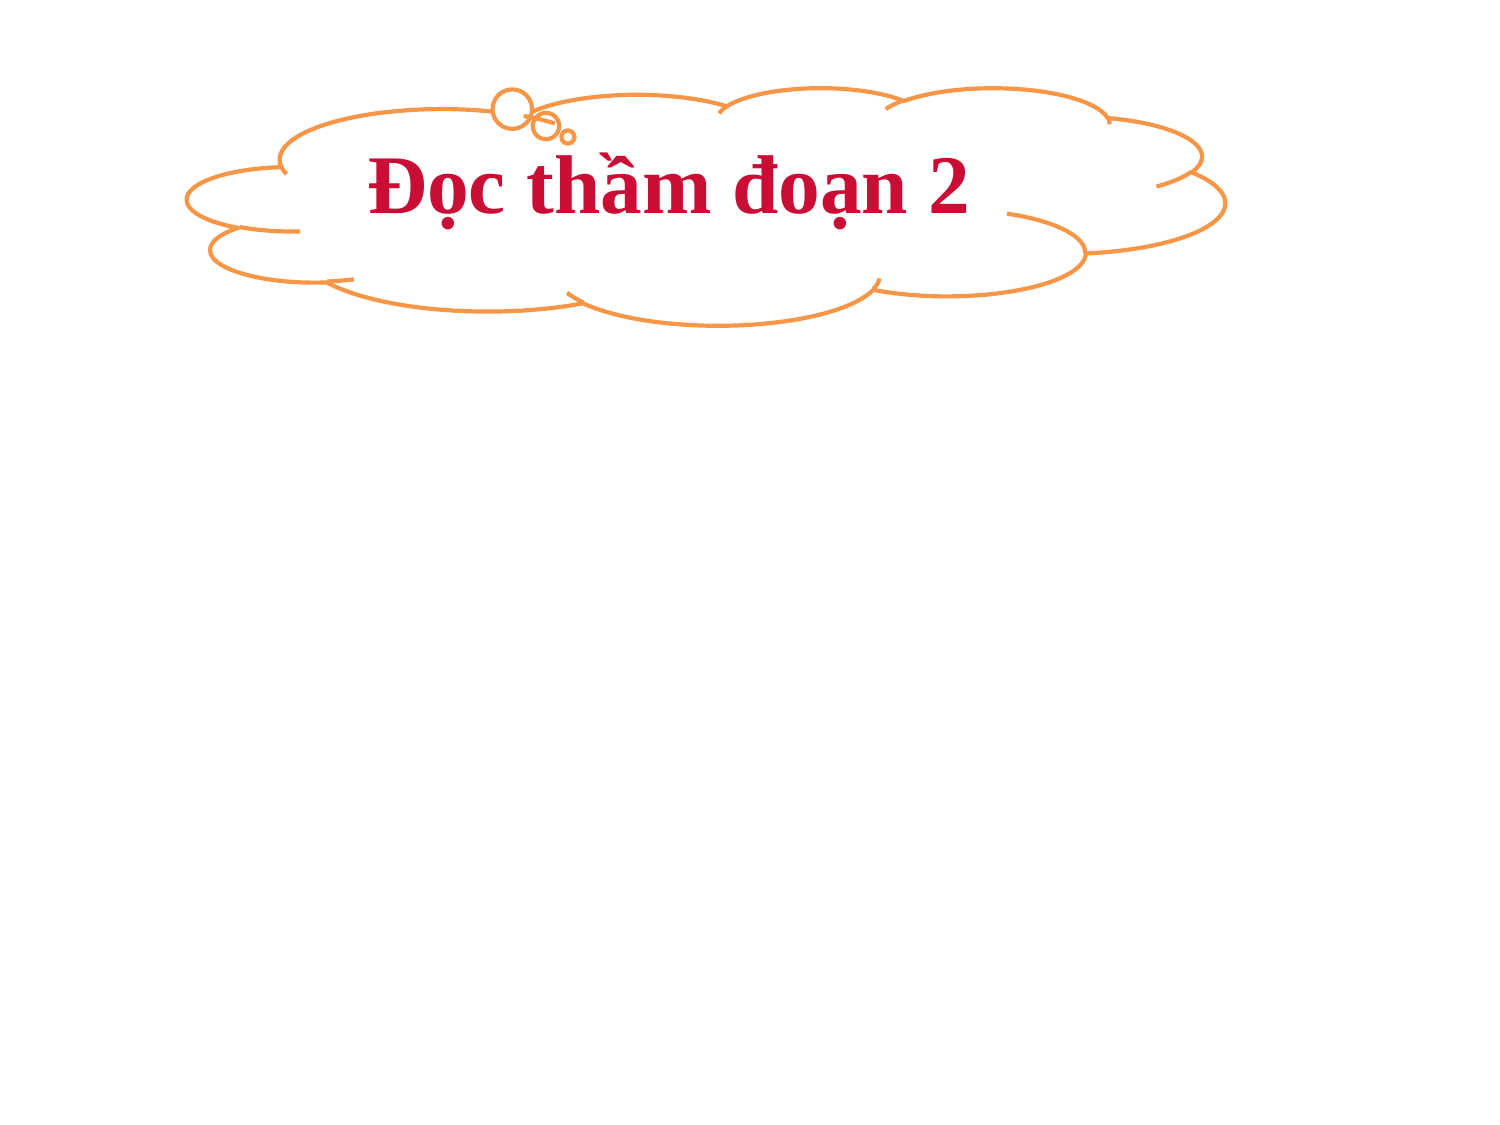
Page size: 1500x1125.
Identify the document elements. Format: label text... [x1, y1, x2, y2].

text_box Đọc thầm đoạn 2 [184, 86, 1228, 328]
